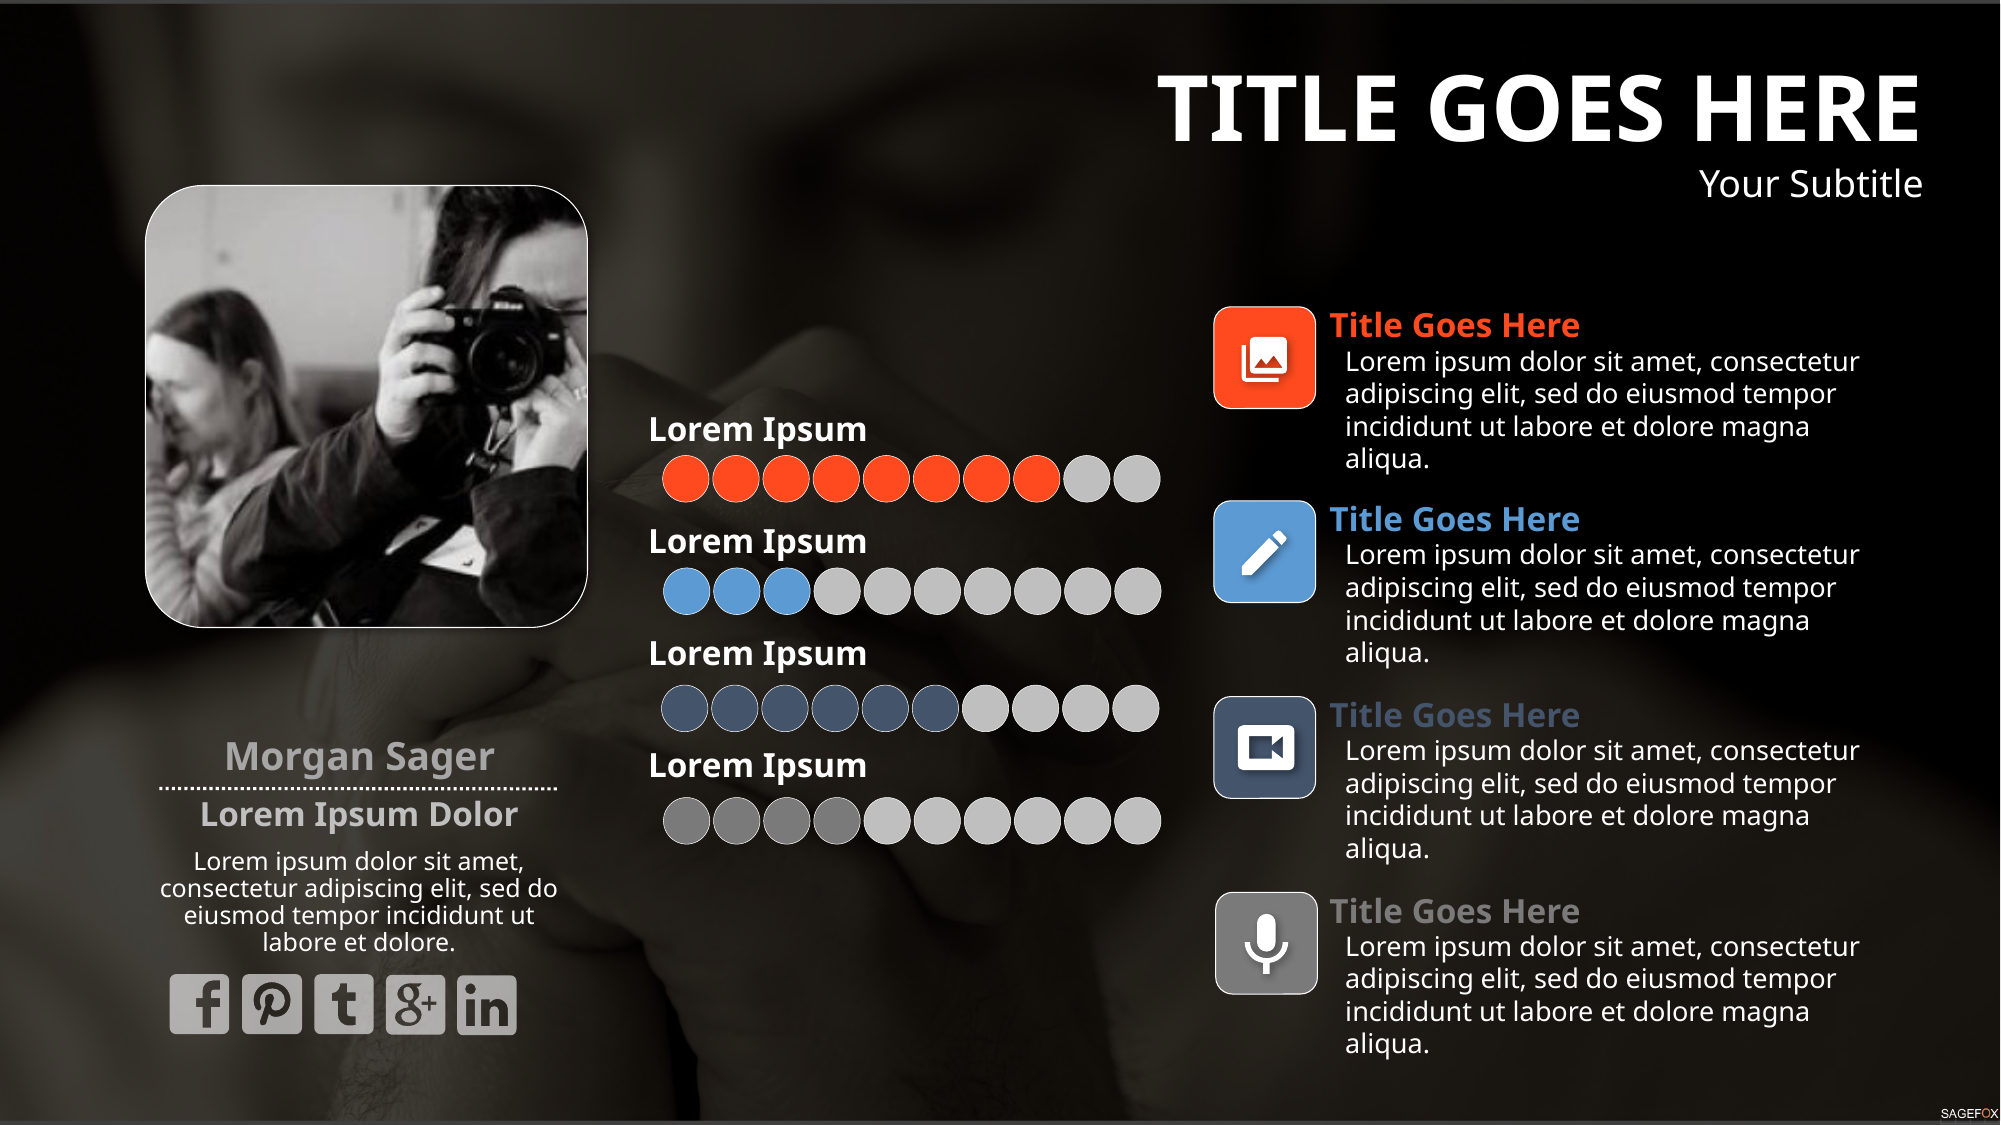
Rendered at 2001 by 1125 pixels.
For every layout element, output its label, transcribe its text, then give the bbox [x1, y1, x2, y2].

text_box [662, 455, 1161, 503]
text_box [1345, 498, 1875, 637]
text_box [1345, 304, 1875, 443]
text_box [1213, 500, 1316, 603]
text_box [169, 974, 517, 1036]
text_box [1345, 889, 1875, 1028]
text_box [663, 797, 1161, 845]
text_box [661, 685, 1160, 732]
list Morgan Sager [184, 736, 535, 779]
text_box Lorem Ipsum [633, 736, 883, 792]
text_box Lorem Ipsum [633, 512, 883, 568]
list Lorem Ipsum Dolor [184, 794, 535, 837]
text_box Lorem Ipsum [633, 401, 883, 456]
list Lorem ipsum dolor sit amet, consectetur adipiscing elit, sed do eiusmod tempor incididunt ut labore et dolore. [159, 848, 560, 962]
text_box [1213, 306, 1316, 409]
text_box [1215, 892, 1318, 995]
text_box TITLE GOES HERE Your Subtitle [1035, 42, 1939, 212]
picture [0, 0, 2001, 1125]
text_box Lorem Ipsum [633, 624, 883, 680]
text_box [1213, 696, 1316, 799]
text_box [663, 567, 1162, 615]
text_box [1345, 693, 1875, 833]
